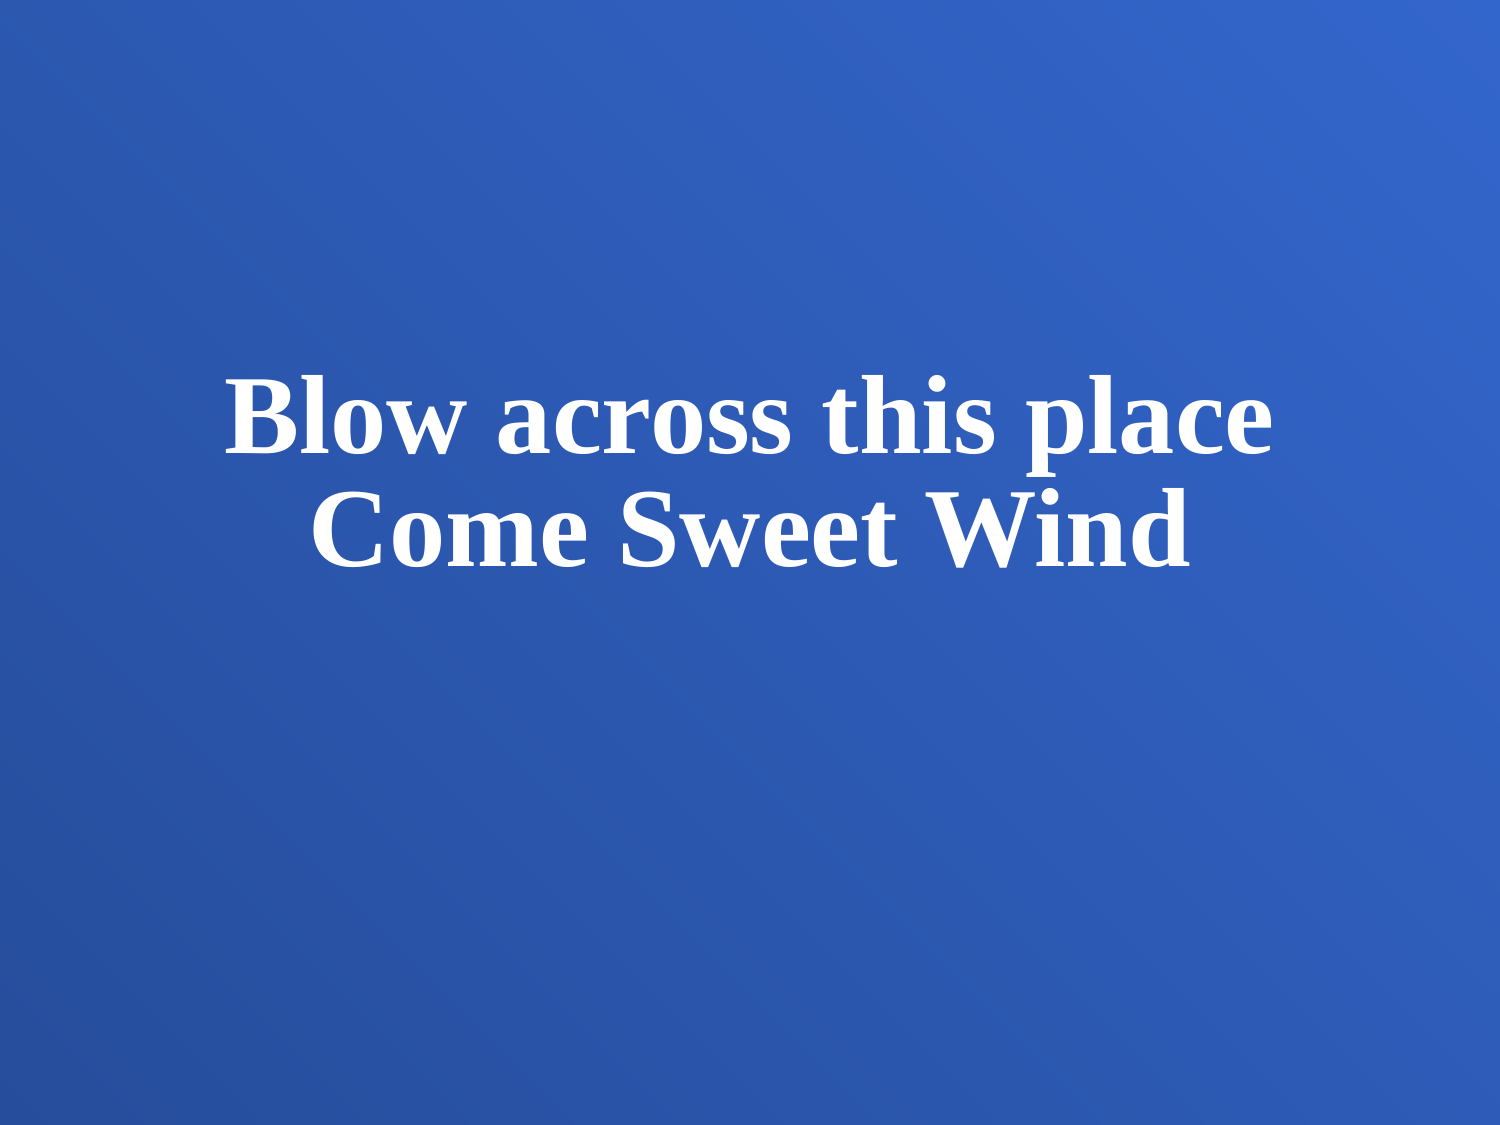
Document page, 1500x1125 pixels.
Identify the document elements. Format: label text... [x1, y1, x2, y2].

text_box Blow across this place Come Sweet Wind [0, 356, 1500, 596]
